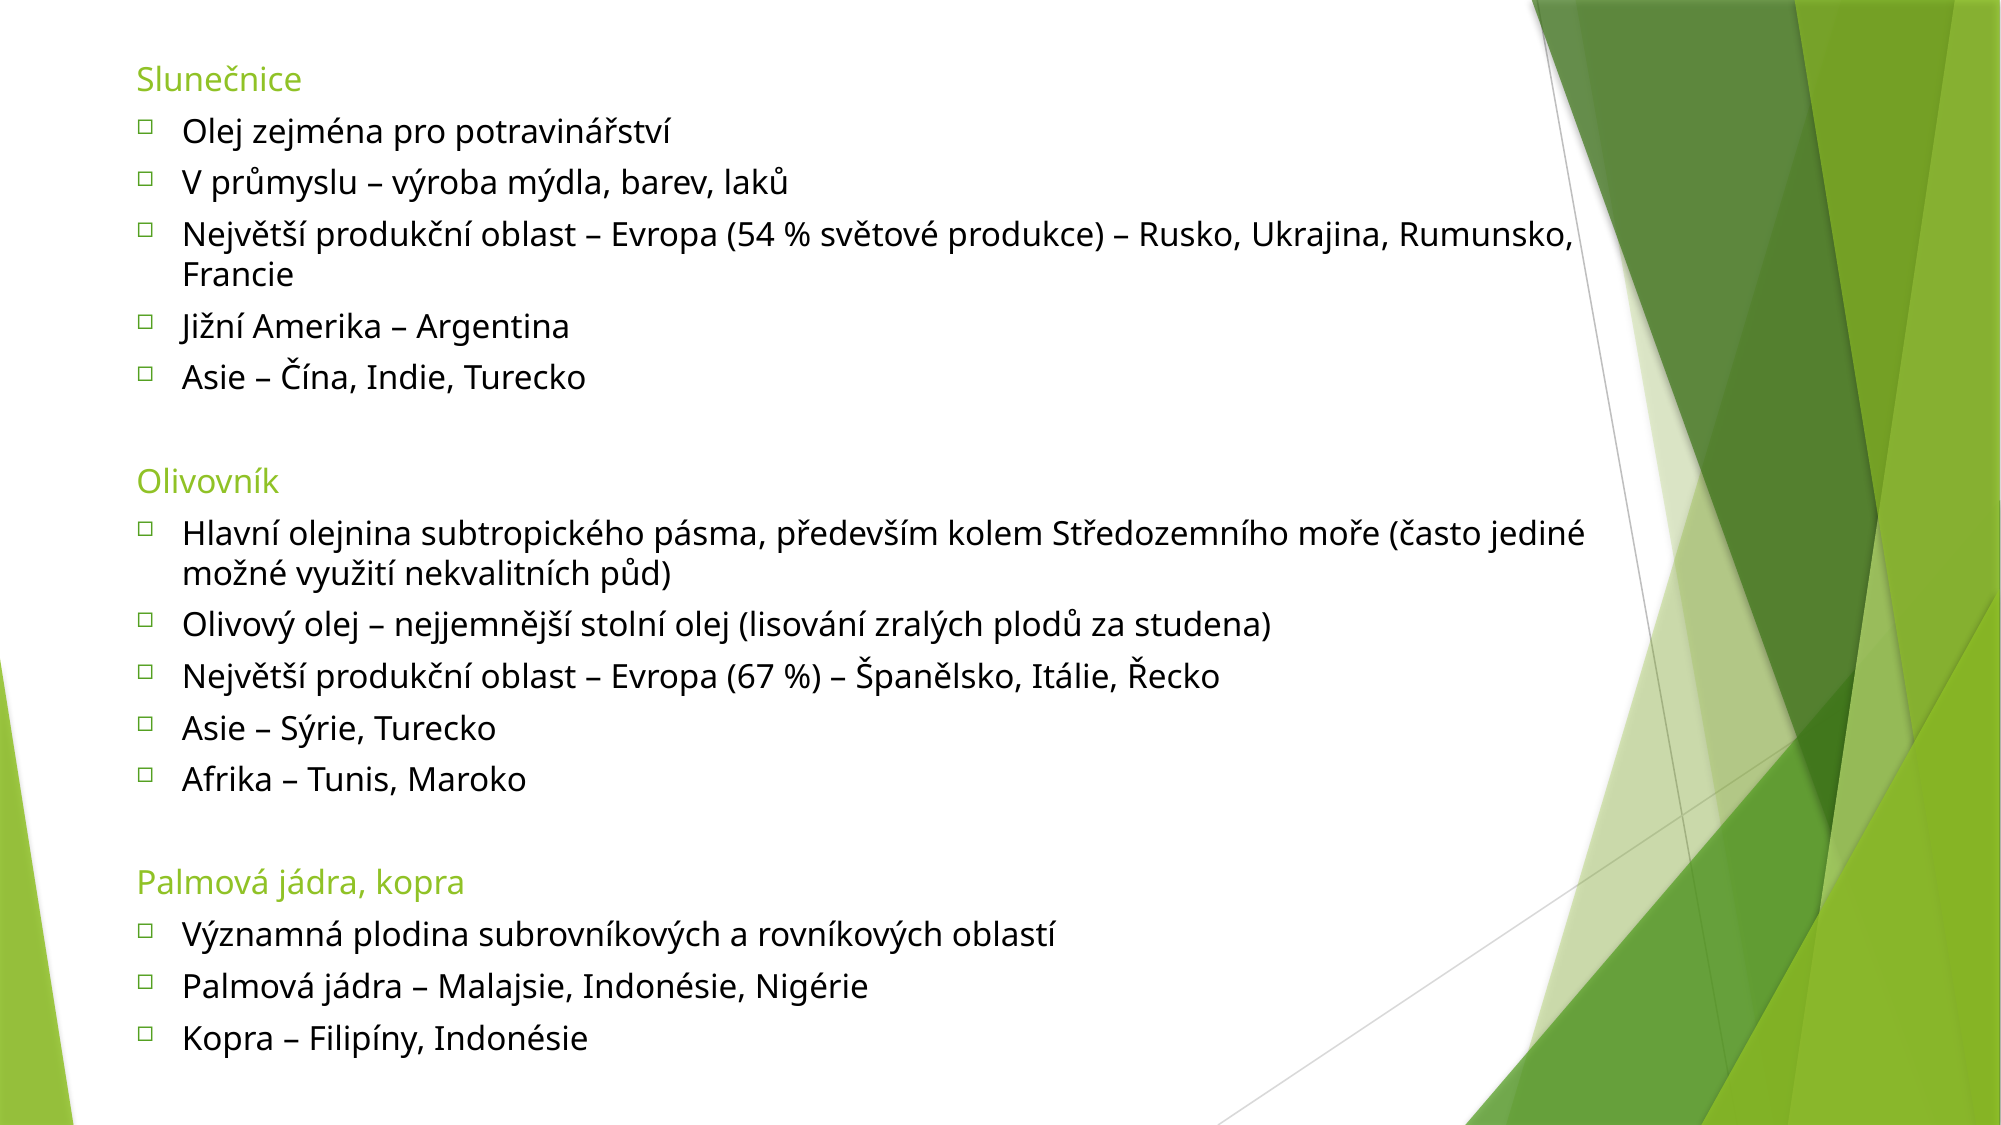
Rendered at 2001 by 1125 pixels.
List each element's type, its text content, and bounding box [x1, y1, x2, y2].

text_box Slunečnice Olej zejména pro potravinářství V průmyslu – výroba mýdla, barev, laků Největší produkční oblast – Evropa (54 % světové produkce) – Rusko, Ukrajina, Rumunsko, Francie Jižní Amerika – Argentina Asie – Čína, Indie, Turecko Olivovník Hlavní olejnina subtropického pásma, především kolem Středozemního moře (často jediné možné využití nekvalitních půd) Olivový olej – nejjemnější stolní olej (lisování zralých plodů za studena) Největší produkční oblast – Evropa (67 %) – Španělsko, Itálie, Řecko Asie – Sýrie, Turecko Afrika – Tunis, Maroko Palmová jádra, kopra Významná plodina subrovníkových a rovníkových oblastí Palmová jádra – Malajsie, Indonésie, Nigérie Kopra – Filipíny, Indonésie [121, 50, 1702, 1075]
